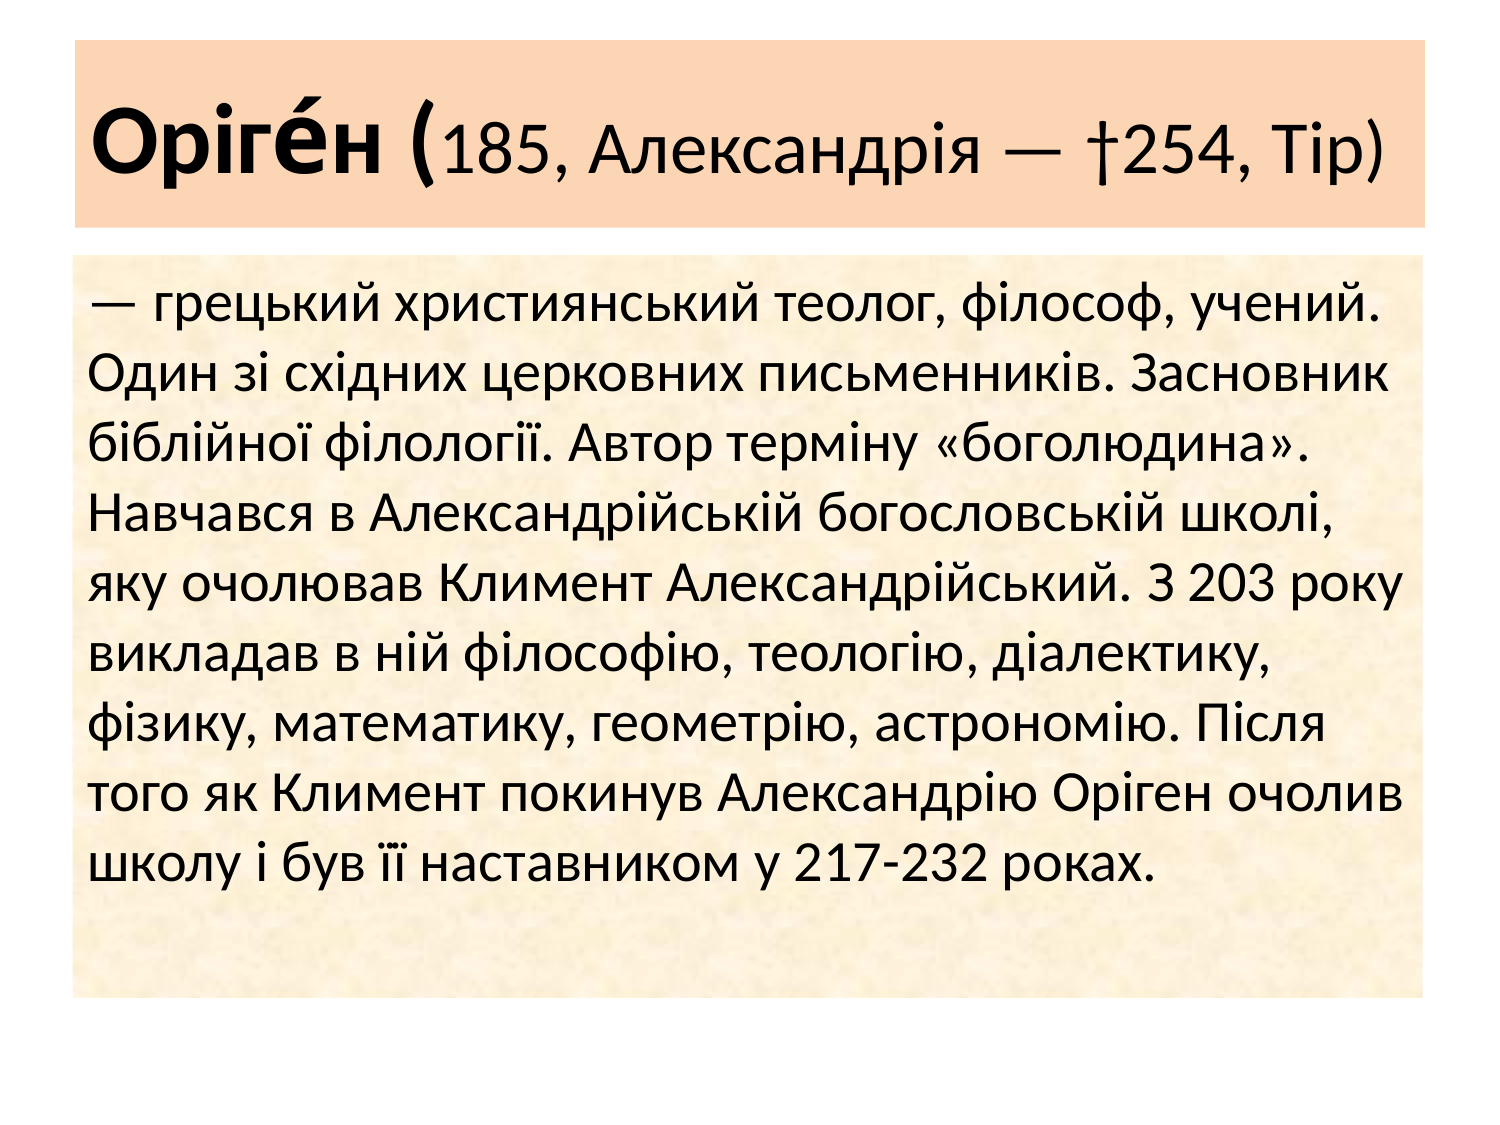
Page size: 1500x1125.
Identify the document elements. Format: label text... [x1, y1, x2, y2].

list — грецький християнський теолог, філософ, учений. Один зі східних церковних письменників. Засновник біблійної філології. Автор терміну «боголюдина». Навчався в Александрійській богословській школі, яку очолював Климент Александрійський. З 203 року викладав в ній філософію, теологію, діалектику, фізику, математику, геометрію, астрономію. Після того як Климент покинув Александрію Оріген очолив школу і був її наставником у 217-232 роках. [72, 255, 1423, 998]
title Оріге́н (185, Александрія — †254, Тір) [75, 40, 1425, 228]
